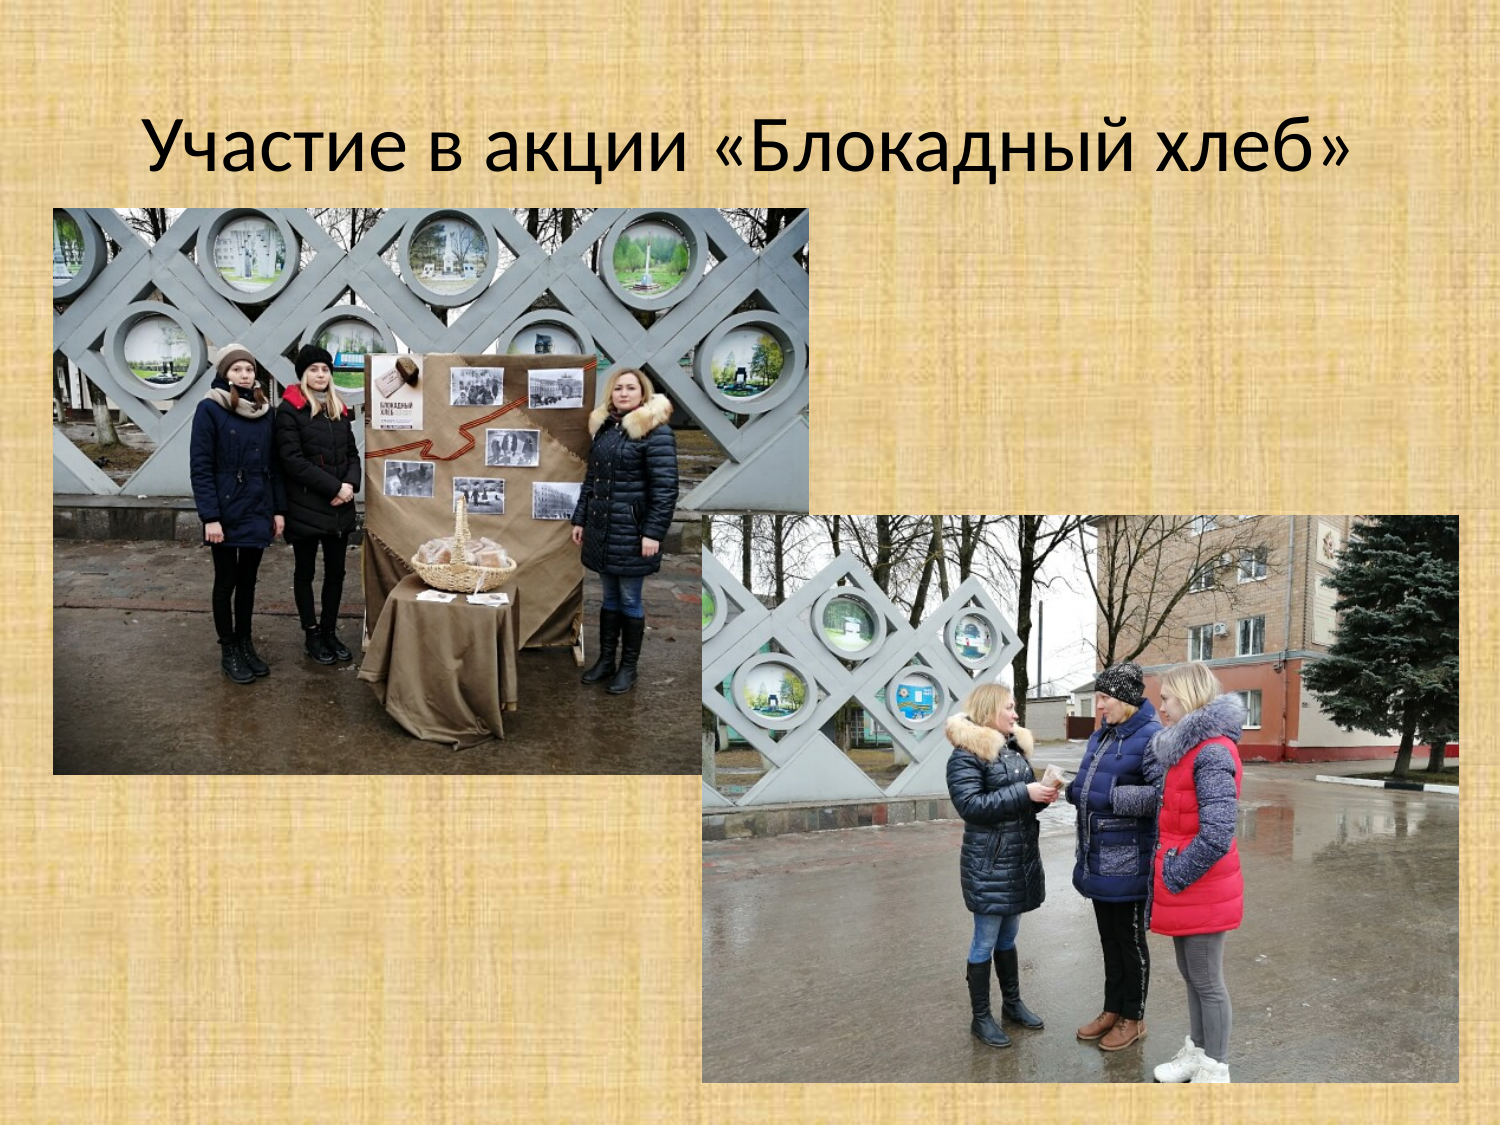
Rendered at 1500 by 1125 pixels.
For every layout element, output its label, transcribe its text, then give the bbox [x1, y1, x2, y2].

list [702, 514, 1459, 1083]
title Участие в акции «Блокадный хлеб» [75, 45, 1425, 233]
picture [0, 0, 1500, 1125]
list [52, 207, 810, 776]
